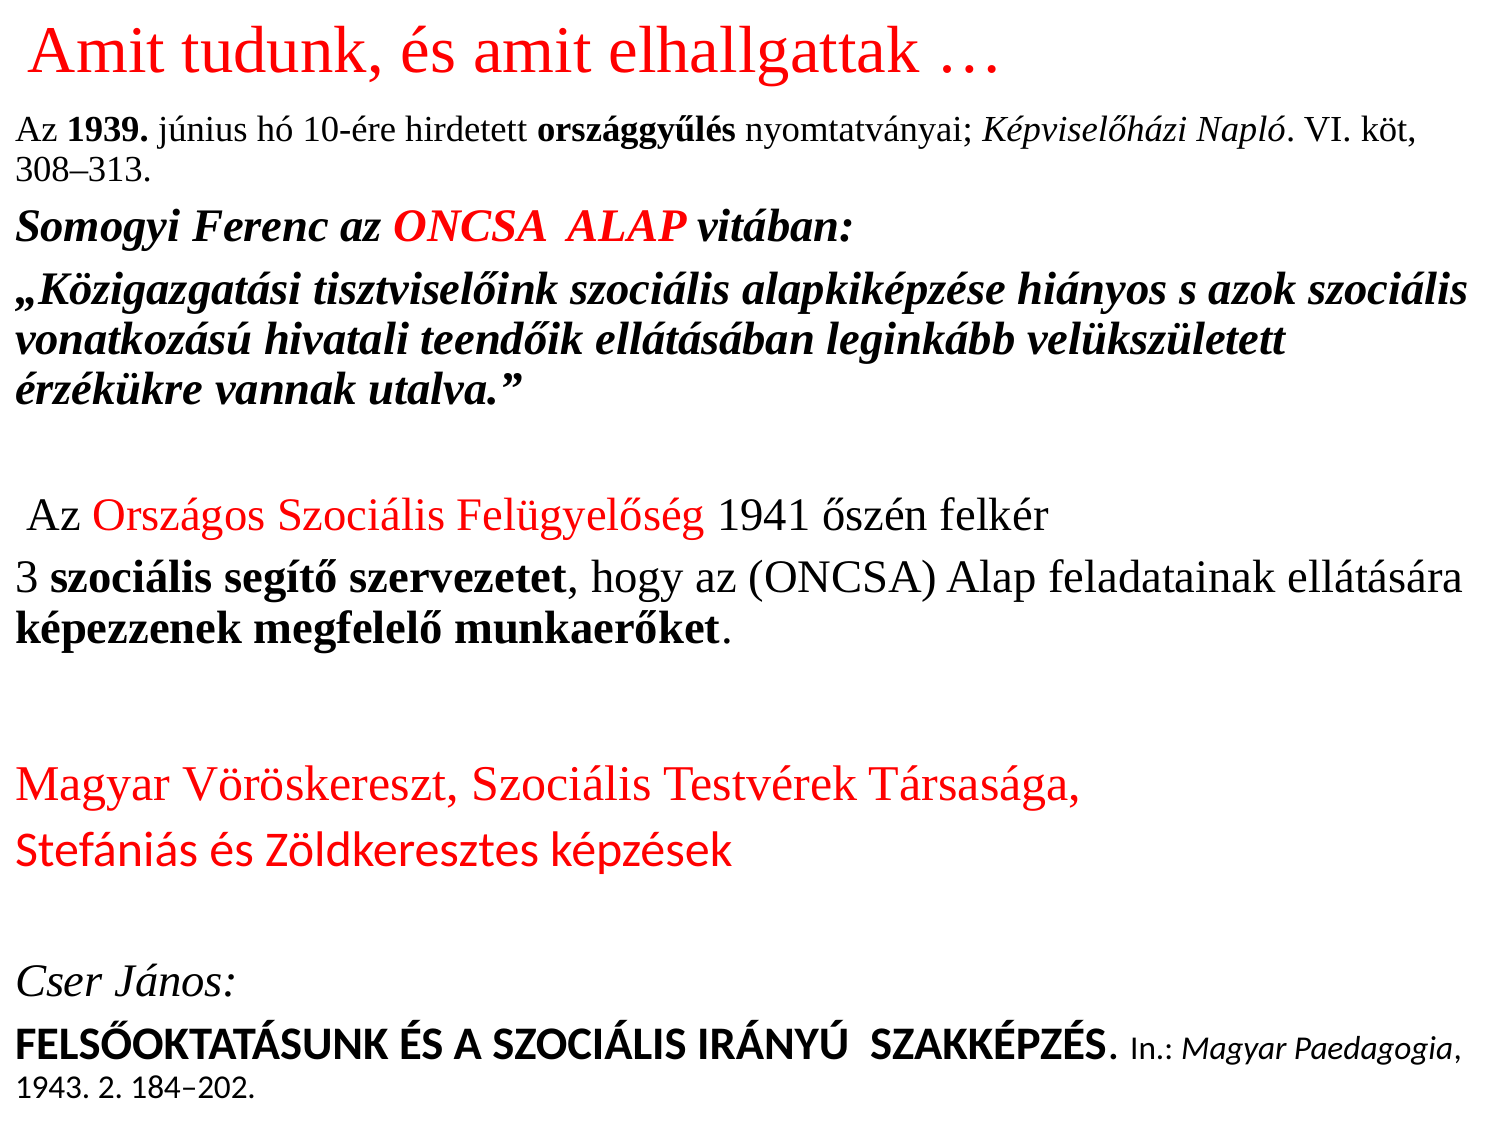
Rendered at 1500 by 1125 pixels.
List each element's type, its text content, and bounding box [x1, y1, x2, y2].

list Az 1939. június hó 10-ére hirdetett országgyűlés nyomtatványai; Képviselőházi Napló. VI. köt, 308–313. Somogyi Ferenc az ONCSA ALAP vitában: „Közigazgatási tisztviselőink szociális alapkiképzése hiányos s azok szociális vonatkozású hivatali teendőik ellátásában leginkább velükszületett érzékükre vannak utalva.” Az Országos Szociális Felügyelőség 1941 őszén felkér 3 szociális segítő szervezetet, hogy az (ONCSA) Alap feladatainak ellátására képezzenek megfelelő munkaerőket. Magyar Vöröskereszt, Szociális Testvérek Társasága, Stefániás és Zöldkeresztes képzések Cser János: FELSŐOKTATÁSUNK ÉS A SZOCIÁLIS IRÁNYÚ SZAKKÉPZÉS. In.: Magyar Paedagogia, 1943. 2. 184–202. [0, 102, 1500, 1125]
title Amit tudunk, és amit elhallgattak … [12, 0, 1397, 102]
